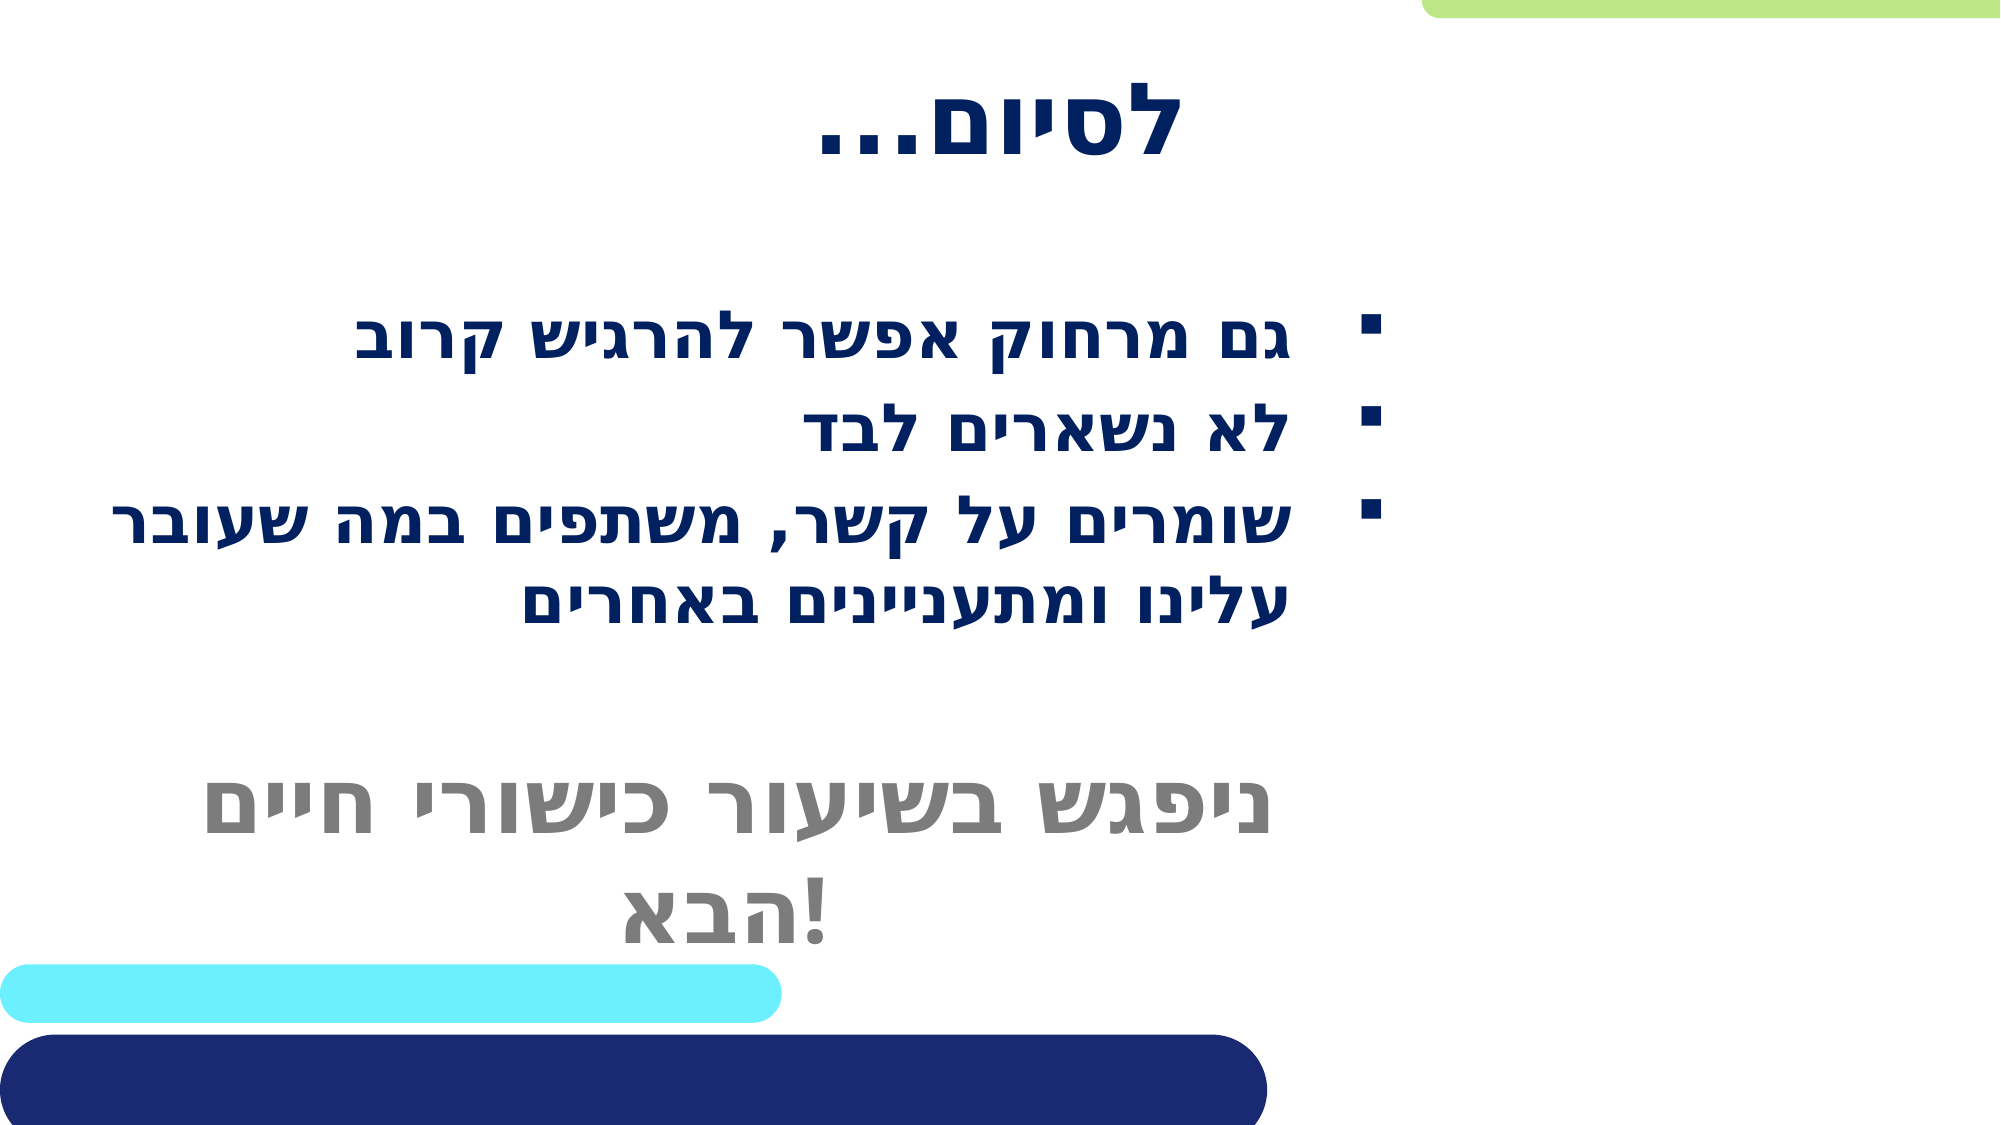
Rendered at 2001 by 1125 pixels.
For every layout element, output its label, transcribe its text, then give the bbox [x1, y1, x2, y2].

title לסיום... [84, 34, 1916, 195]
list גם מרחוק אפשר להרגיש קרוב לא נשארים לבד שומרים על קשר, משתפים במה שעובר עלינו ומתעניינים באחרים ניפגש בשיעור כישורי חיים הבא! [42, 284, 1403, 951]
